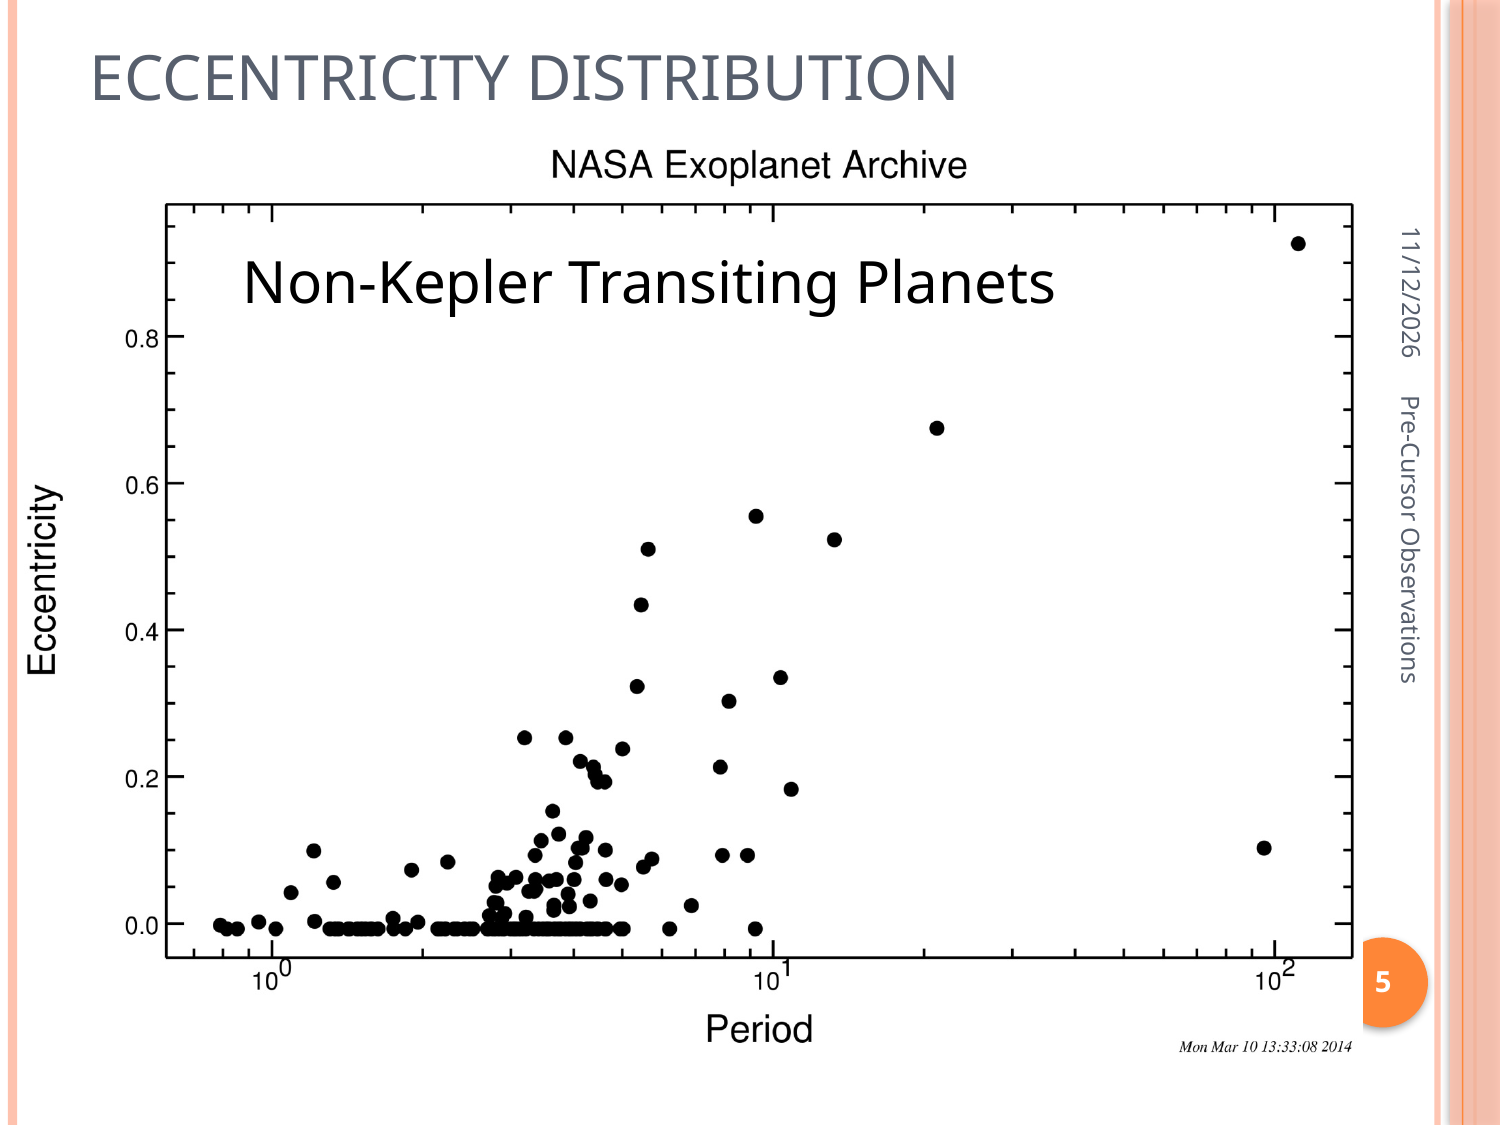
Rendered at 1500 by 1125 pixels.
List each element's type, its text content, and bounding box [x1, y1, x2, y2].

picture [24, 136, 1363, 1065]
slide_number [1378, 43, 1442, 374]
title Eccentricity Distribution [75, 24, 1300, 121]
slide_number 5 [1368, 940, 1434, 1027]
footer Pre-Cursor Observations [1379, 380, 1440, 906]
